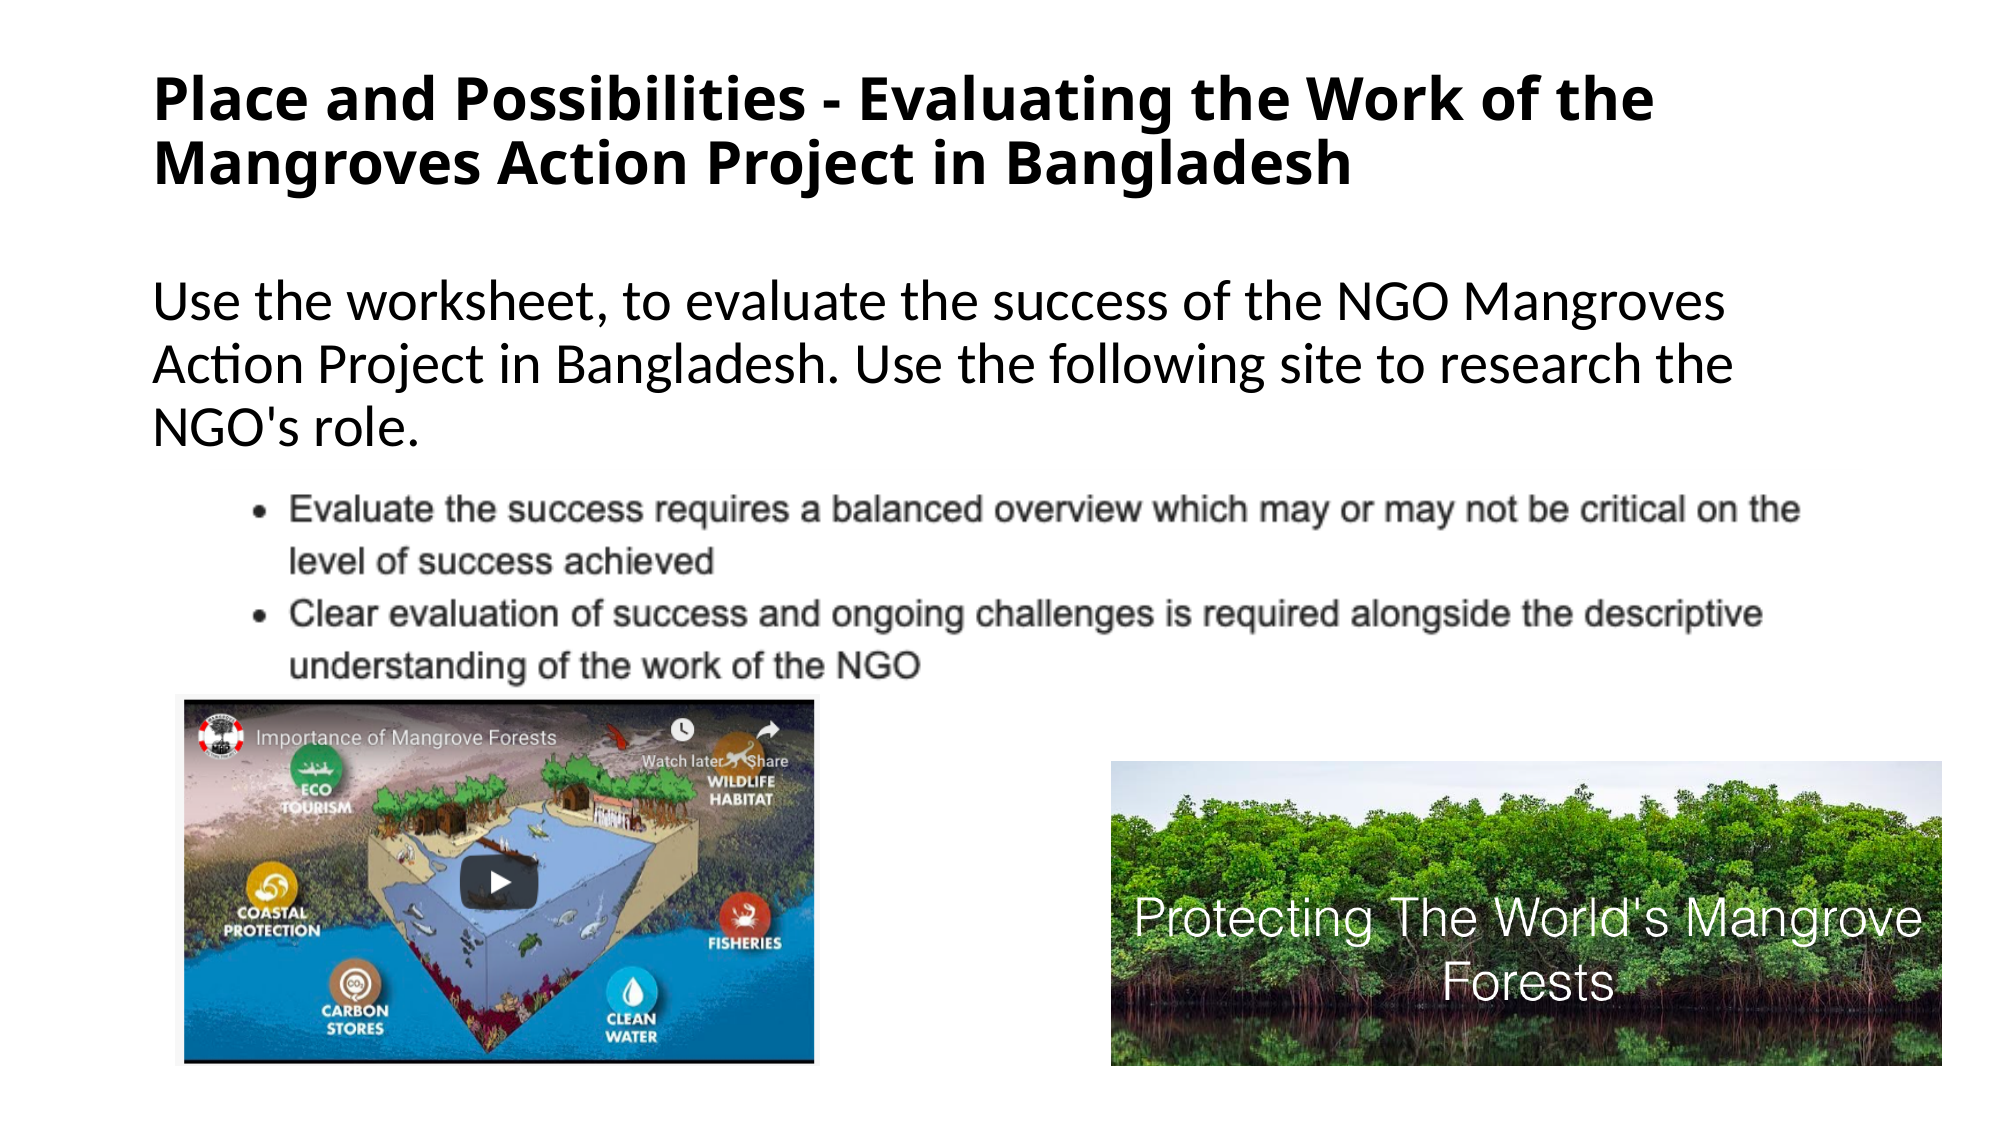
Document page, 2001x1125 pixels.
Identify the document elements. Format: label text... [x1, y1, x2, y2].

title Place and Possibilities - Evaluating the Work of the Mangroves Action Project in Bangladesh [137, 59, 1863, 262]
picture [1110, 761, 1942, 1066]
list Use the worksheet, to evaluate the success of the NGO Mangroves Action Project in Bangladesh. Use the following site to research the NGO's role. [137, 262, 1863, 977]
picture [175, 468, 1863, 1066]
